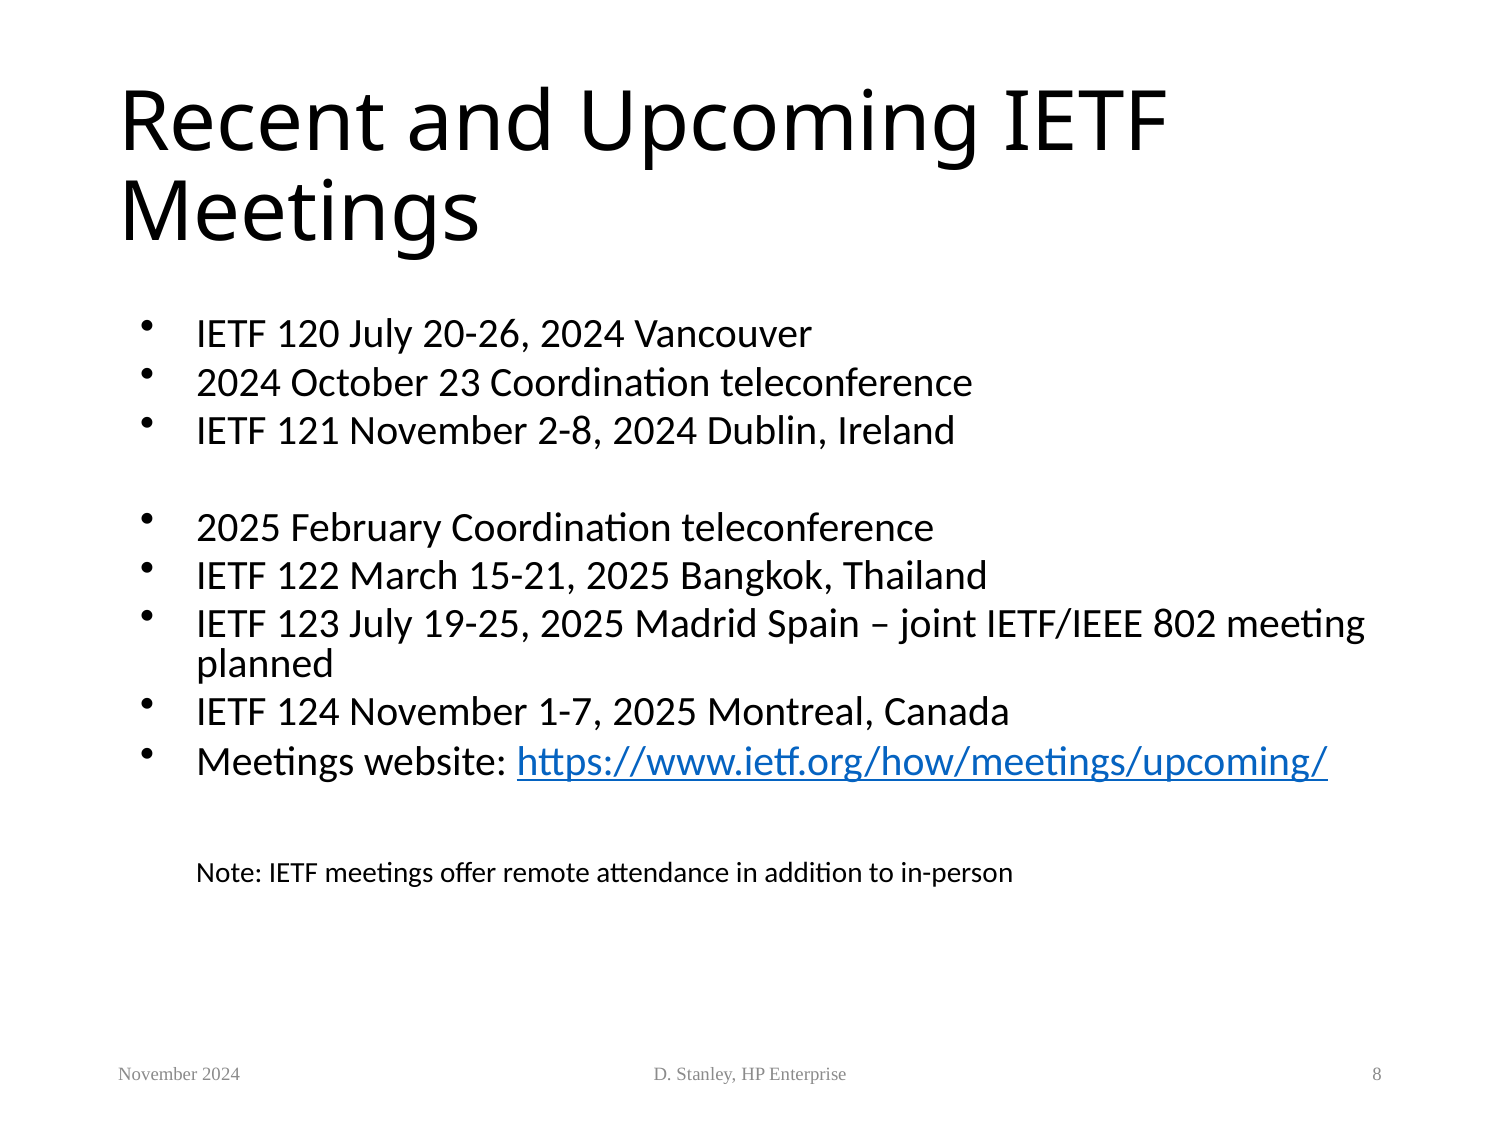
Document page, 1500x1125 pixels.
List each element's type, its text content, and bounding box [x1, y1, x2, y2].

title Recent and Upcoming IETF Meetings [103, 59, 1397, 278]
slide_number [103, 1042, 441, 1103]
text_box IETF 120 July 20-26, 2024 Vancouver 2024 October 23 Coordination teleconference IETF 121 November 2-8, 2024 Dublin, Ireland 2025 February Coordination teleconference IETF 122 March 15-21, 2025 Bangkok, Thailand IETF 123 July 19-25, 2025 Madrid Spain – joint IETF/IEEE 802 meeting planned IETF 124 November 1-7, 2025 Montreal, Canada Meetings website: https://www.ietf.org/how/meetings/upcoming/ Note: IETF meetings offer remote attendance in addition to in-person [124, 249, 1413, 1011]
footer D. Stanley, HP Enterprise [496, 1042, 1004, 1103]
slide_number 8 [1059, 1042, 1397, 1103]
